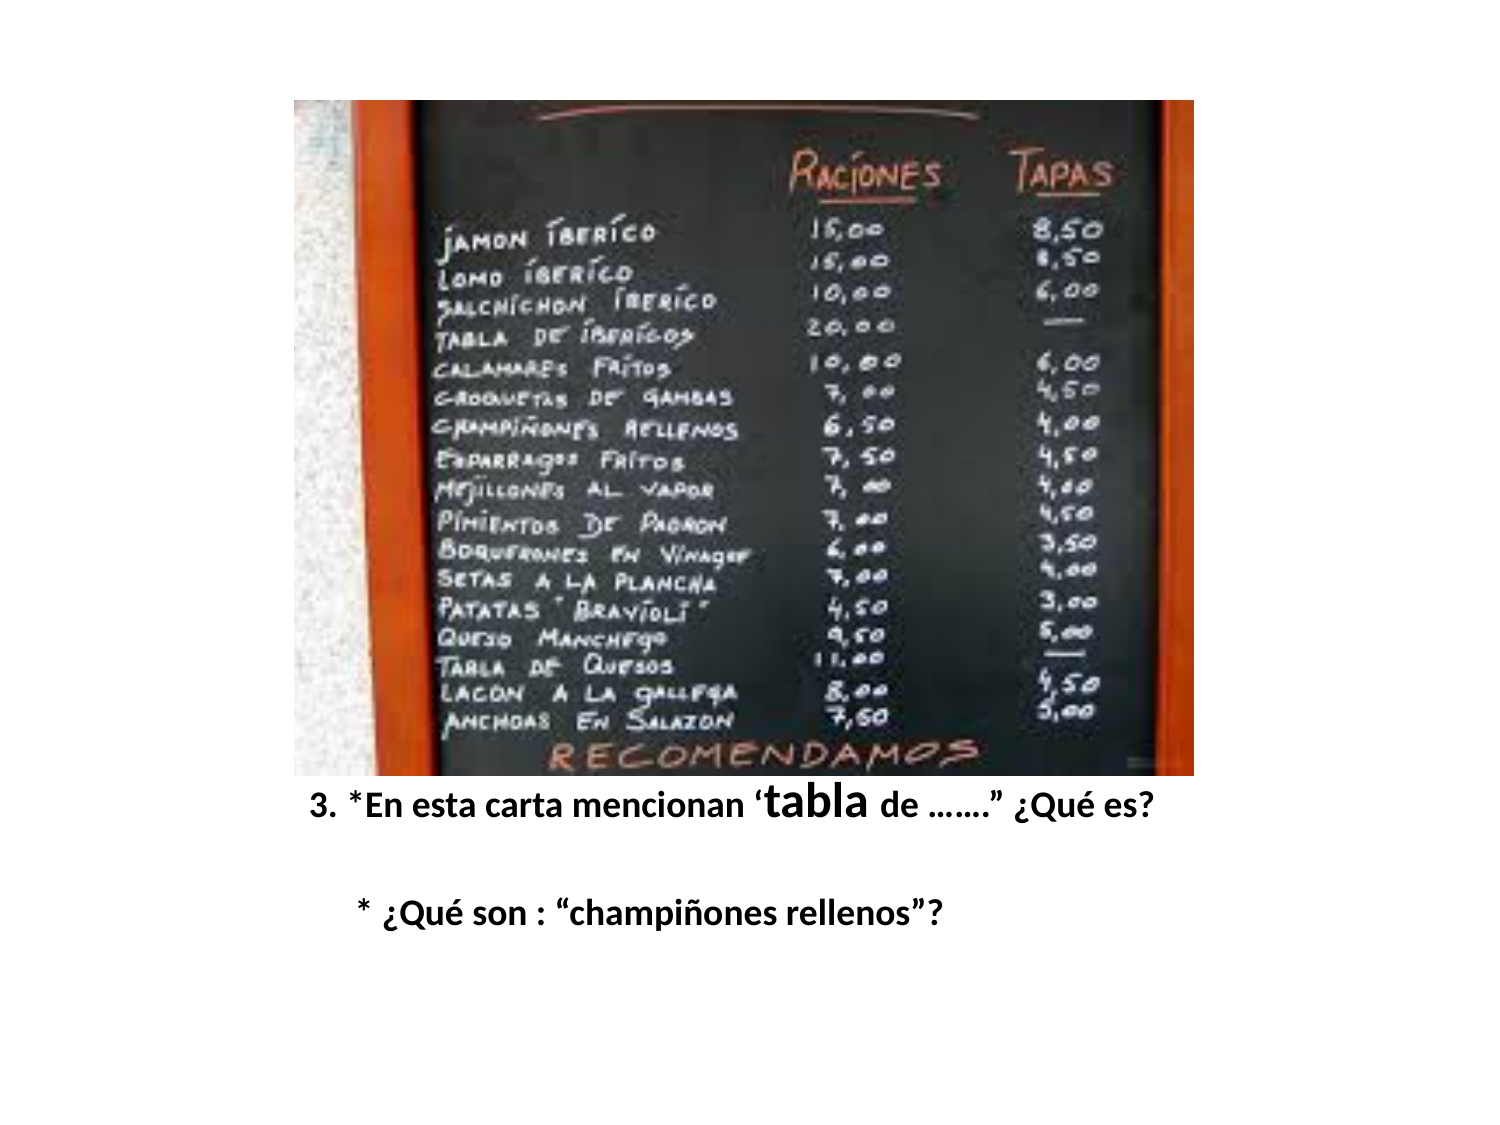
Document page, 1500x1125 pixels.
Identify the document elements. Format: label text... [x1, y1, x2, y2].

list * ¿Qué son : “champiñones rellenos”? [294, 880, 1194, 1013]
picture [293, 100, 1195, 776]
title 3. *En esta carta mencionan ‘tabla de …….” ¿Qué es? [294, 787, 1194, 880]
